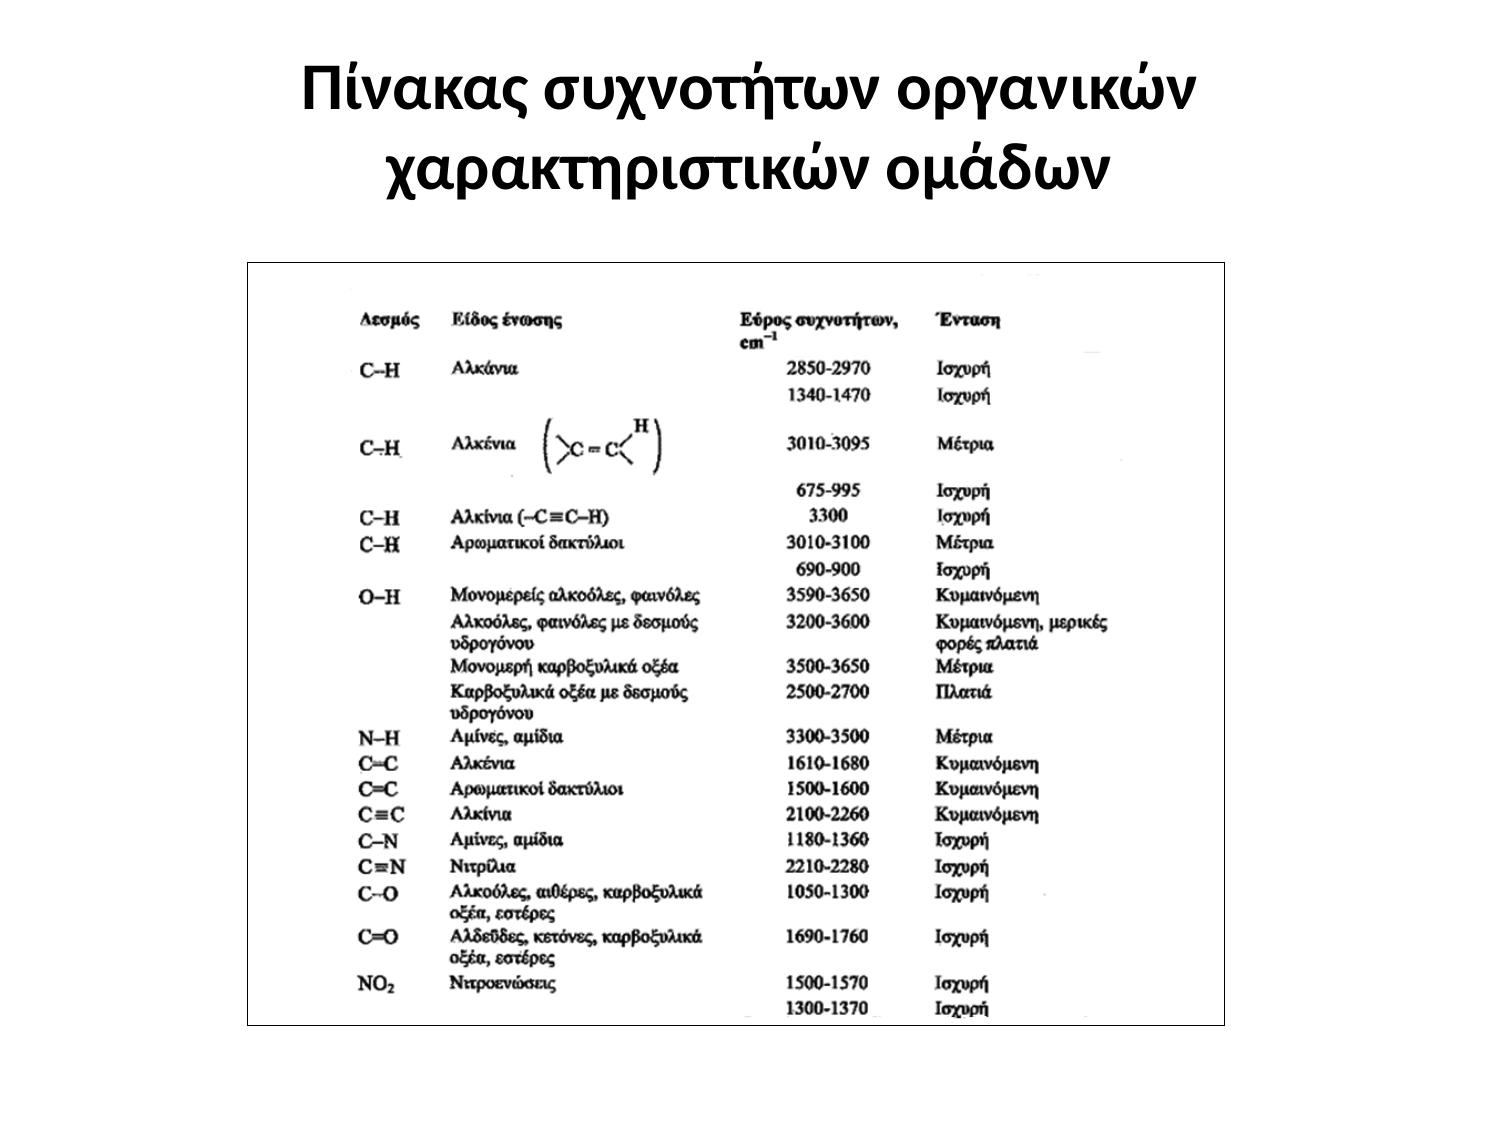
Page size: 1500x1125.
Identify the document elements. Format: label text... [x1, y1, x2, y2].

title Πίνακας συχνοτήτων οργανικών χαρακτηριστικών ομάδων [75, 45, 1425, 200]
picture [247, 262, 1226, 1026]
